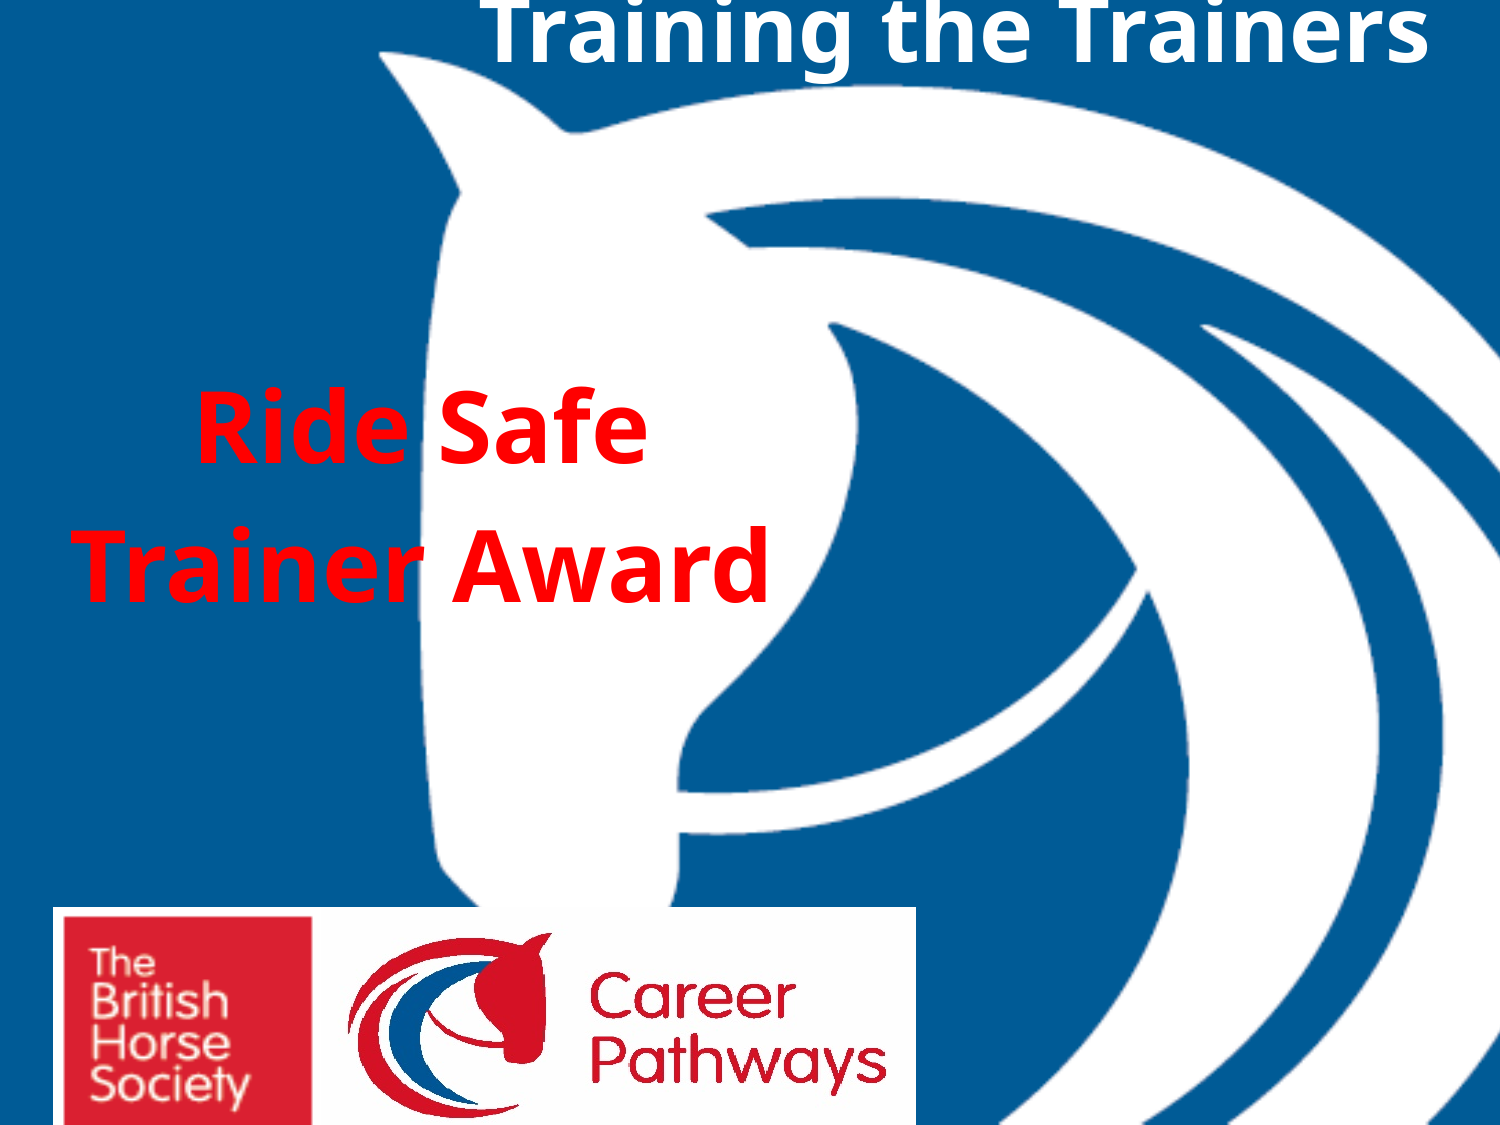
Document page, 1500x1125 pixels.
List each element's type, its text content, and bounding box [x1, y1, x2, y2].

text_box Ride Safe [177, 356, 1017, 491]
text_box Trainer Award [54, 495, 894, 631]
picture [0, 0, 1500, 1125]
title Training the Trainers [317, 0, 1500, 202]
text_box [52, 907, 916, 1125]
